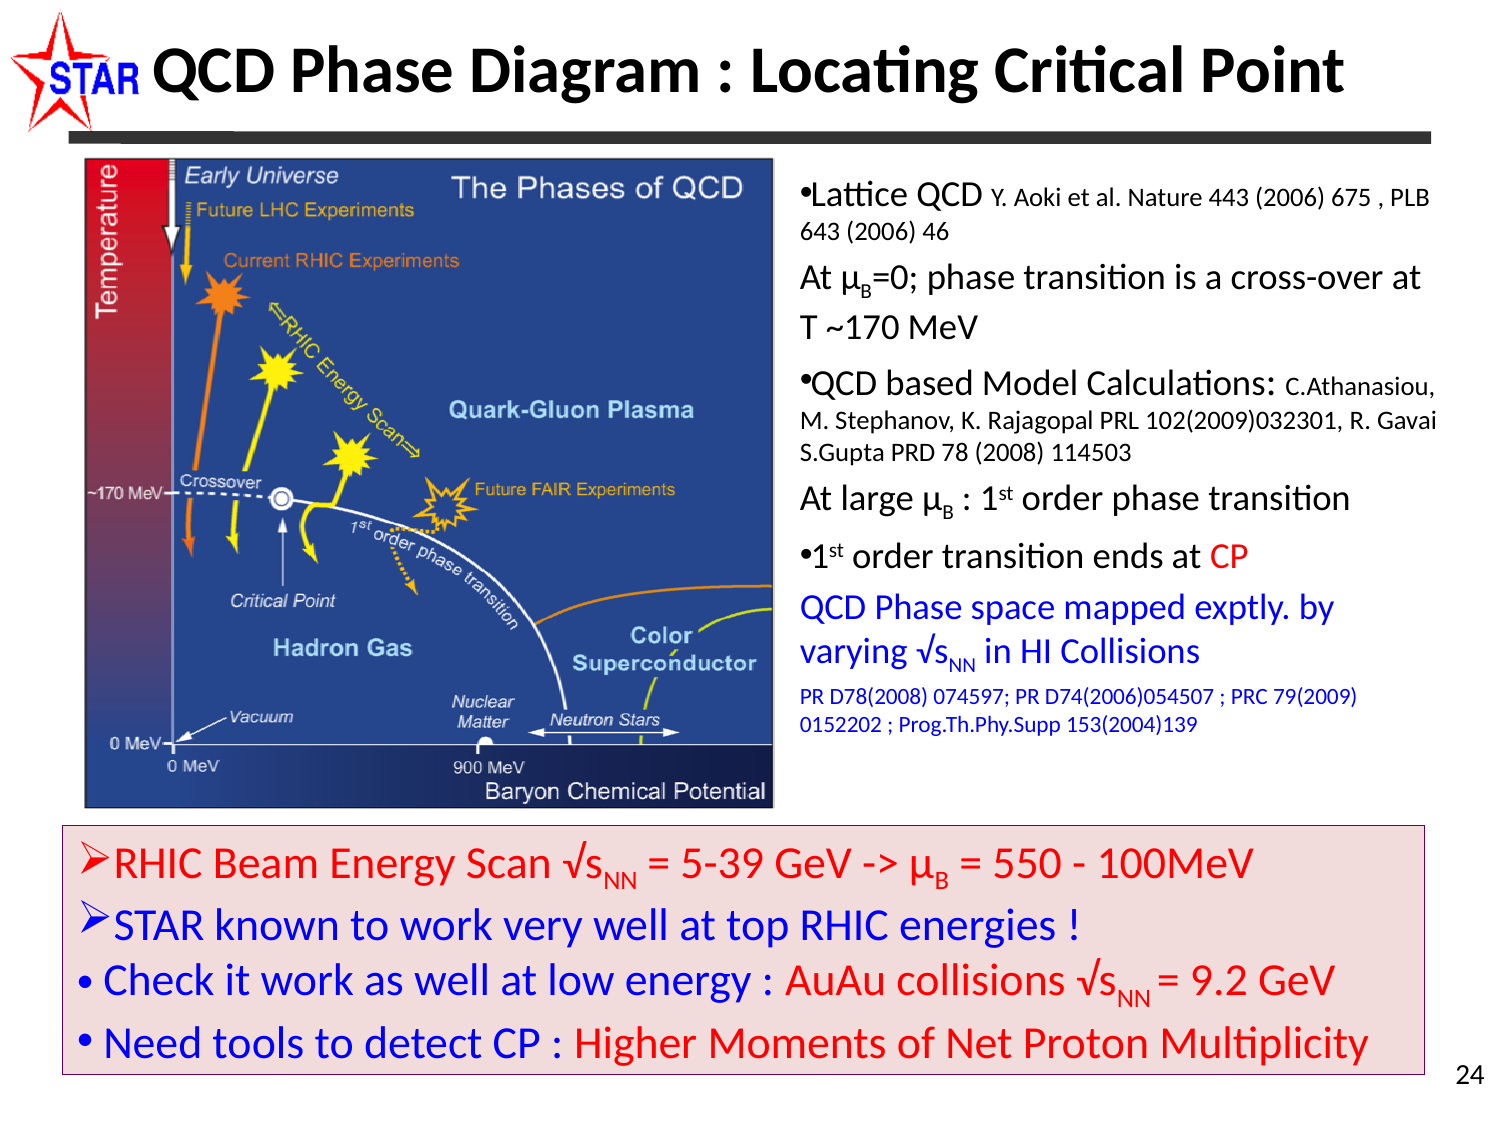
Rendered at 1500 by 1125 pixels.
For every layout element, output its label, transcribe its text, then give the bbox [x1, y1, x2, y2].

picture [0, 0, 150, 150]
text_box RHIC Beam Energy Scan √sNN = 5-39 GeV -> μB = 550 - 100MeV STAR known to work very well at top RHIC energies ! Check it work as well at low energy : AuAu collisions √sNN = 9.2 GeV Need tools to detect CP : Higher Moments of Net Proton Multiplicity [62, 825, 1425, 1075]
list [75, 155, 785, 813]
list Lattice QCD Y. Aoki et al. Nature 443 (2006) 675 , PLB 643 (2006) 46 At μB=0; phase transition is a cross-over at T ~170 MeV QCD based Model Calculations: C.Athanasiou, M. Stephanov, K. Rajagopal PRL 102(2009)032301, R. Gavai S.Gupta PRD 78 (2008) 114503 At large μB : 1st order phase transition 1st order transition ends at CP QCD Phase space mapped exptly. by varying √sNN in HI Collisions PR D78(2008) 074597; PR D74(2006)054507 ; PRC 79(2009) 0152202 ; Prog.Th.Phy.Supp 153(2004)139 [789, 162, 1452, 807]
title QCD Phase Diagram : Locating Critical Point [109, 0, 1391, 131]
slide_number 24 [1149, 1042, 1500, 1103]
